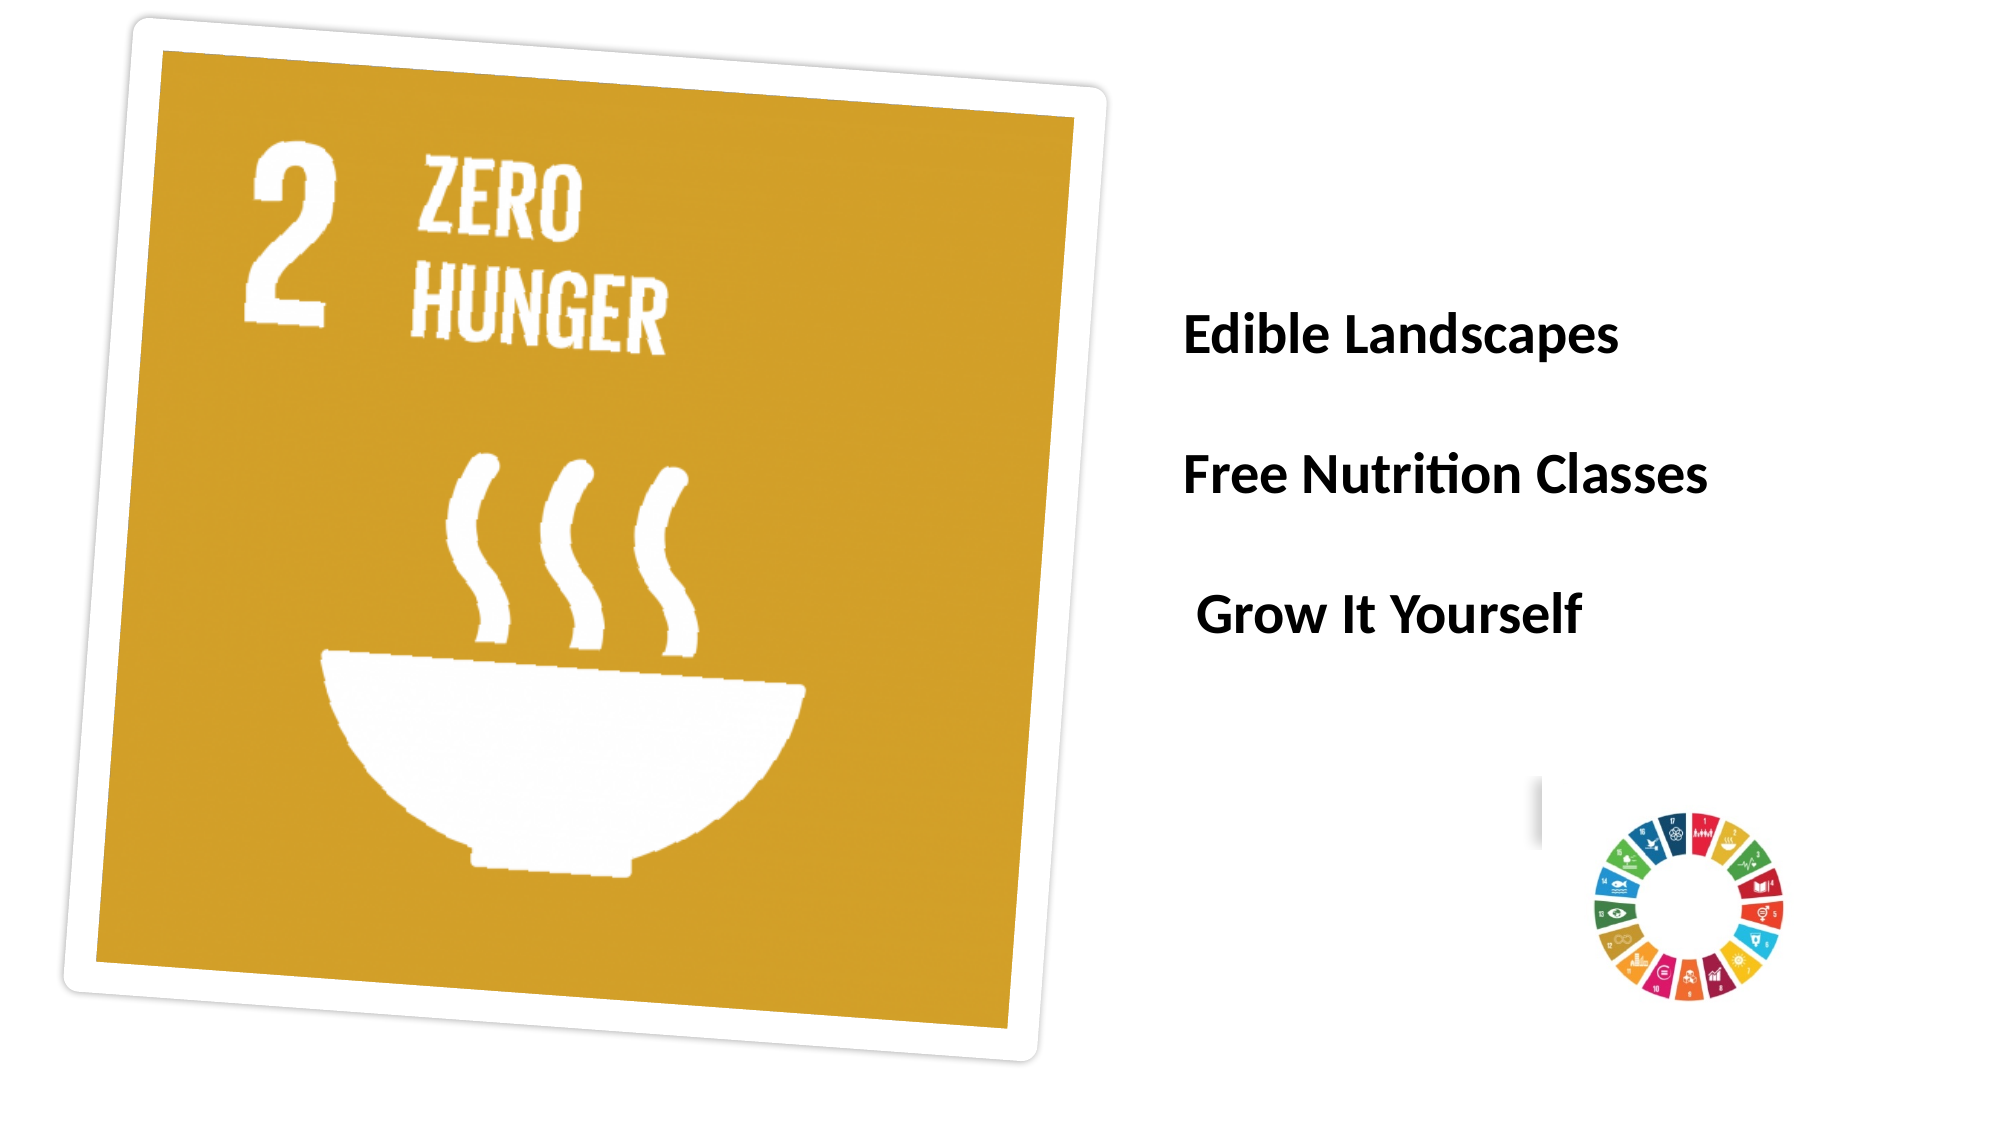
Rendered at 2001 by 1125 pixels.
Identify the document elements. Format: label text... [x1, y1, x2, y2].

picture [97, 52, 1074, 1028]
picture [1562, 783, 1814, 1034]
text_box Edible Landscapes Free Nutrition Classes Grow It Yourself [1168, 287, 1889, 833]
